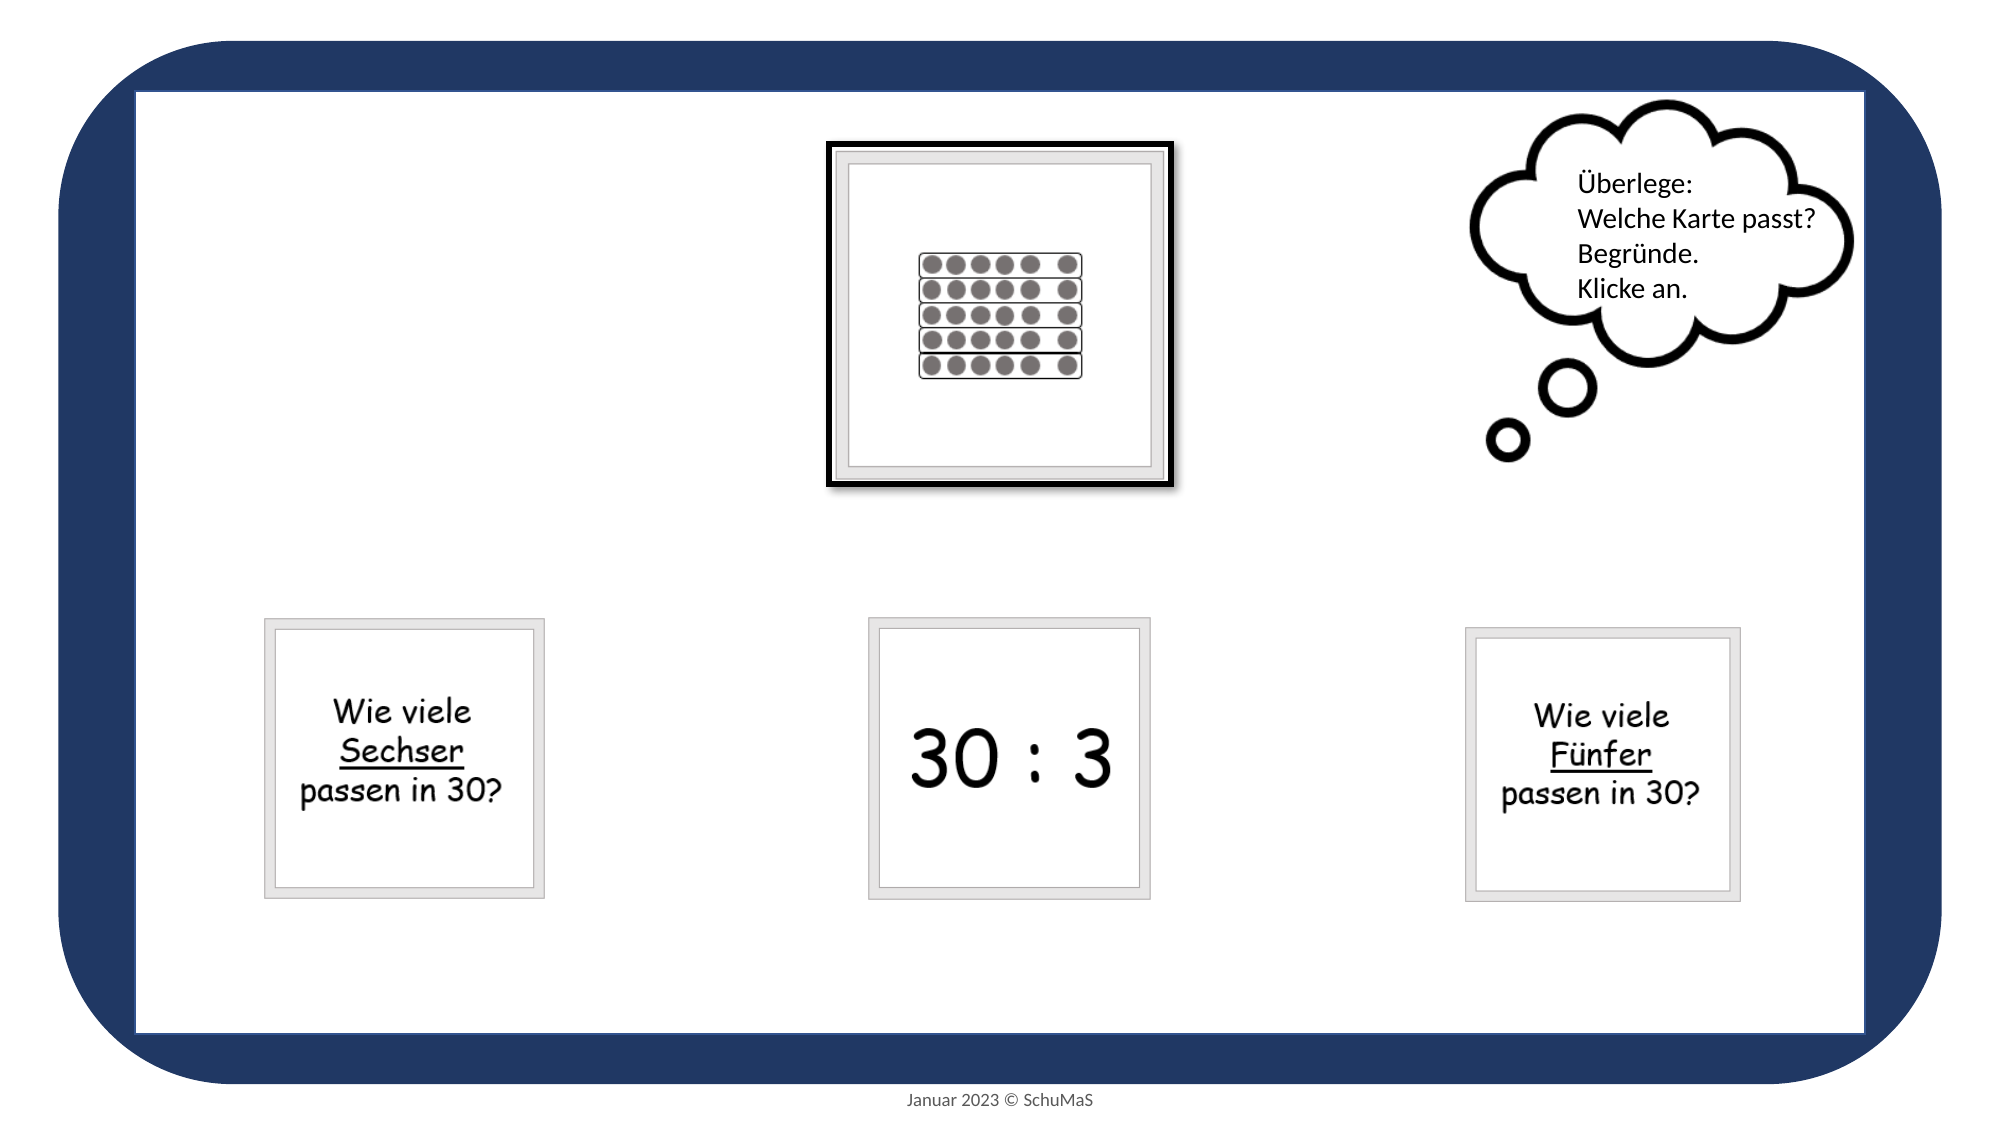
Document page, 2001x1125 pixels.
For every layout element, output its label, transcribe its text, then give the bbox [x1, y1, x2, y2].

picture [832, 146, 1168, 481]
picture [1460, 622, 1744, 903]
picture [260, 614, 548, 902]
text_box [134, 90, 1866, 1035]
text_box [58, 40, 1942, 1085]
picture [864, 613, 1155, 903]
picture [1424, 45, 1901, 522]
text_box Januar 2023 © SchuMaS [891, 1080, 1109, 1125]
